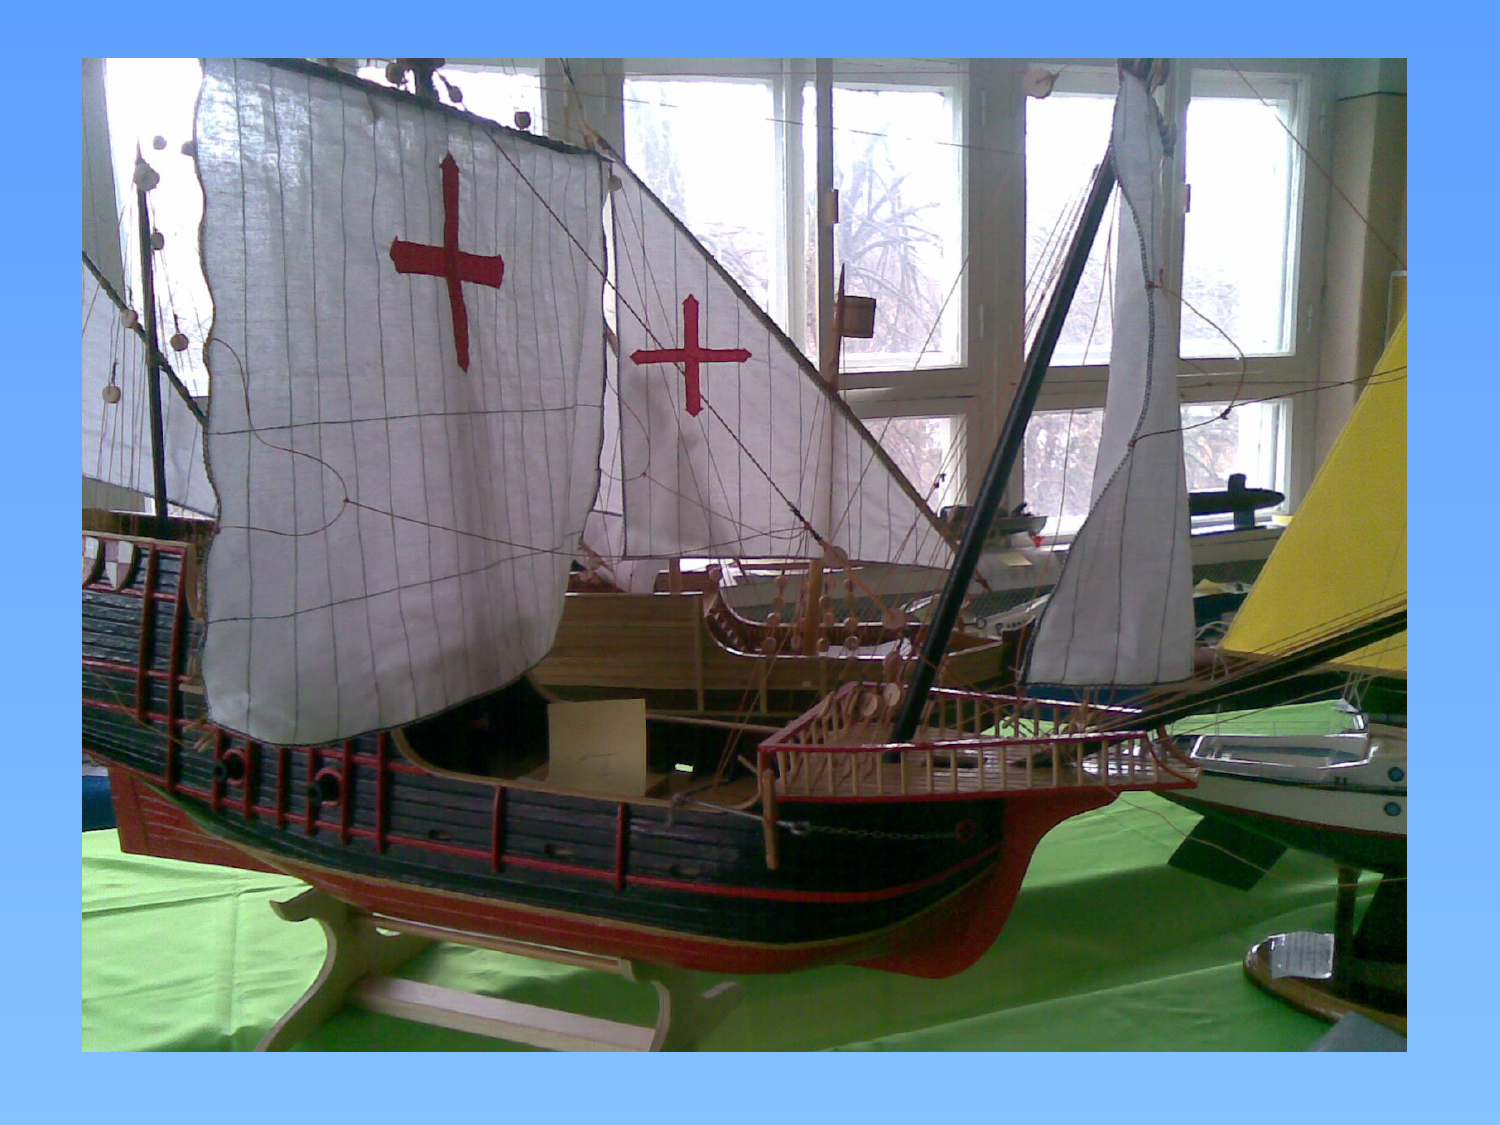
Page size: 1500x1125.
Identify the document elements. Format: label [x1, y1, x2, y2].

picture [81, 58, 1407, 1053]
picture [81, 807, 85, 820]
